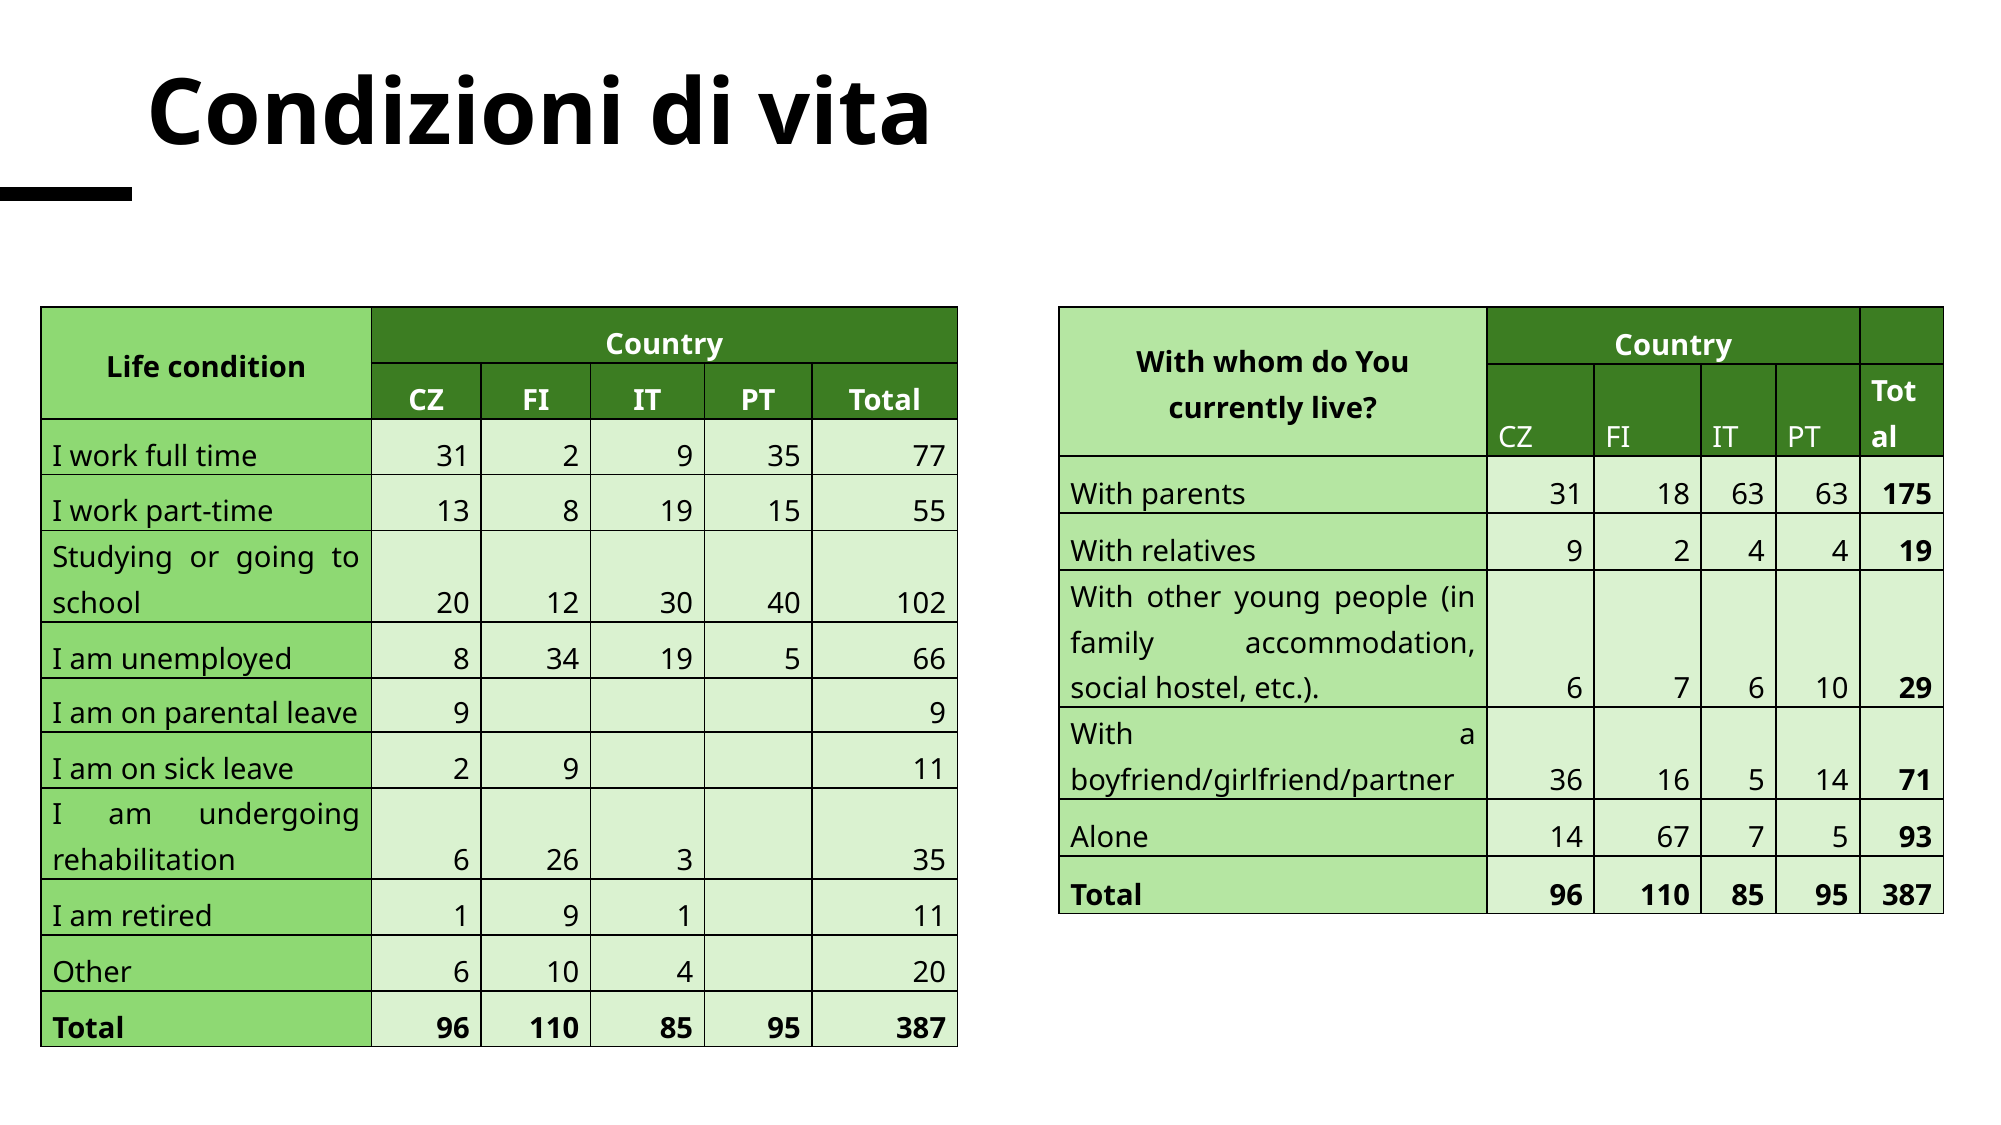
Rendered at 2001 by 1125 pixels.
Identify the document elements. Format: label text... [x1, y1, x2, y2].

table_cell [705, 936, 811, 990]
table_cell 2 [372, 733, 480, 787]
table_cell 6 [1702, 571, 1775, 706]
table_cell 1 [591, 880, 704, 934]
table_cell 95 [705, 992, 811, 1046]
table_cell I am on sick leave [42, 733, 371, 787]
table_cell 7 [1595, 571, 1700, 706]
table_cell PT [705, 364, 811, 418]
table_cell 110 [482, 992, 590, 1046]
table_cell 9 [813, 679, 957, 731]
table_cell Total [1060, 857, 1486, 913]
table_cell IT [591, 364, 704, 418]
table_cell I am on parental leave [42, 679, 371, 731]
table_cell 35 [705, 420, 811, 474]
table_cell 31 [372, 420, 480, 474]
table_cell 9 [482, 880, 590, 934]
table_cell 8 [482, 475, 590, 530]
table_cell [705, 880, 811, 934]
table_cell 9 [482, 733, 590, 787]
title Condizioni di vita [131, 61, 1760, 275]
table_cell 67 [1595, 800, 1700, 855]
table_cell [705, 733, 811, 787]
table_cell IT [1702, 365, 1775, 455]
table_header [1861, 308, 1943, 363]
table_cell 85 [591, 992, 704, 1046]
table_cell 19 [591, 475, 704, 530]
table_cell 30 [591, 531, 704, 621]
table_cell 15 [705, 475, 811, 530]
table_cell 110 [1595, 857, 1700, 913]
table_cell 6 [372, 789, 480, 878]
table_cell 5 [1702, 708, 1775, 798]
table_cell 18 [1595, 457, 1700, 512]
table_cell 71 [1861, 708, 1943, 798]
table_cell 10 [1777, 571, 1859, 706]
table_cell CZ [372, 364, 480, 418]
table_cell FI [482, 364, 590, 418]
table_cell [705, 679, 811, 731]
table_header Life condition [42, 308, 371, 418]
table_cell 102 [813, 531, 957, 621]
table_cell 387 [813, 992, 957, 1046]
table_cell 11 [813, 733, 957, 787]
table_cell 34 [482, 623, 590, 677]
table_cell 387 [1861, 857, 1943, 913]
table_cell I work part-time [42, 475, 371, 530]
table_cell 36 [1488, 708, 1593, 798]
table_cell 9 [1488, 514, 1593, 569]
table_cell With relatives [1060, 514, 1486, 569]
table_cell 96 [372, 992, 480, 1046]
table_cell I am unemployed [42, 623, 371, 677]
table_cell 77 [813, 420, 957, 474]
table_cell [482, 679, 590, 731]
table_cell 2 [482, 420, 590, 474]
table_cell Total [1861, 365, 1943, 455]
table_cell With parents [1060, 457, 1486, 512]
table_cell 12 [482, 531, 590, 621]
table_cell 3 [591, 789, 704, 878]
table_cell 40 [705, 531, 811, 621]
table_cell I am retired [42, 880, 371, 934]
table_cell CZ [1488, 365, 1593, 455]
table_cell 63 [1702, 457, 1775, 512]
table_cell [705, 789, 811, 878]
table_cell [591, 679, 704, 731]
table_cell 4 [1702, 514, 1775, 569]
table_cell 5 [705, 623, 811, 677]
table_cell 8 [372, 623, 480, 677]
table_cell 29 [1861, 571, 1943, 706]
table_cell 11 [813, 880, 957, 934]
table_cell 31 [1488, 457, 1593, 512]
table_cell 5 [1777, 800, 1859, 855]
table_cell 20 [372, 531, 480, 621]
table_cell Total [42, 992, 371, 1046]
table_cell With a boyfriend/girlfriend/partner [1060, 708, 1486, 798]
table_cell With other young people (in family accommodation, social hostel, etc.). [1060, 571, 1486, 706]
table_cell 19 [591, 623, 704, 677]
table_cell 96 [1488, 857, 1593, 913]
table_cell 63 [1777, 457, 1859, 512]
table_cell 19 [1861, 514, 1943, 569]
table_cell 9 [372, 679, 480, 731]
table_cell 6 [1488, 571, 1593, 706]
table_cell 13 [372, 475, 480, 530]
table_cell Alone [1060, 800, 1486, 855]
table_cell 4 [591, 936, 704, 990]
table_cell 26 [482, 789, 590, 878]
table_header Country [372, 308, 957, 362]
table_header With whom do You currently live? [1060, 308, 1486, 455]
table_cell I am undergoing rehabilitation [42, 789, 371, 878]
table_cell 9 [591, 420, 704, 474]
table_cell Other [42, 936, 371, 990]
table_cell PT [1777, 365, 1859, 455]
table_cell 20 [813, 936, 957, 990]
table_cell 16 [1595, 708, 1700, 798]
table_cell 93 [1861, 800, 1943, 855]
table_cell I work full time [42, 420, 371, 474]
table_cell 6 [372, 936, 480, 990]
table_cell 95 [1777, 857, 1859, 913]
table_cell 1 [372, 880, 480, 934]
table_cell FI [1595, 365, 1700, 455]
table_cell 2 [1595, 514, 1700, 569]
table_header Country [1488, 308, 1859, 363]
table_cell 35 [813, 789, 957, 878]
table_cell 10 [482, 936, 590, 990]
table_cell 66 [813, 623, 957, 677]
table_cell Studying or going to school [42, 531, 371, 621]
table_cell Total [813, 364, 957, 418]
table_cell 55 [813, 475, 957, 530]
table_cell [591, 733, 704, 787]
table_cell 175 [1861, 457, 1943, 512]
table_cell 7 [1702, 800, 1775, 855]
table_cell 85 [1702, 857, 1775, 913]
table_cell 14 [1777, 708, 1859, 798]
table_cell 4 [1777, 514, 1859, 569]
table_cell 14 [1488, 800, 1593, 855]
